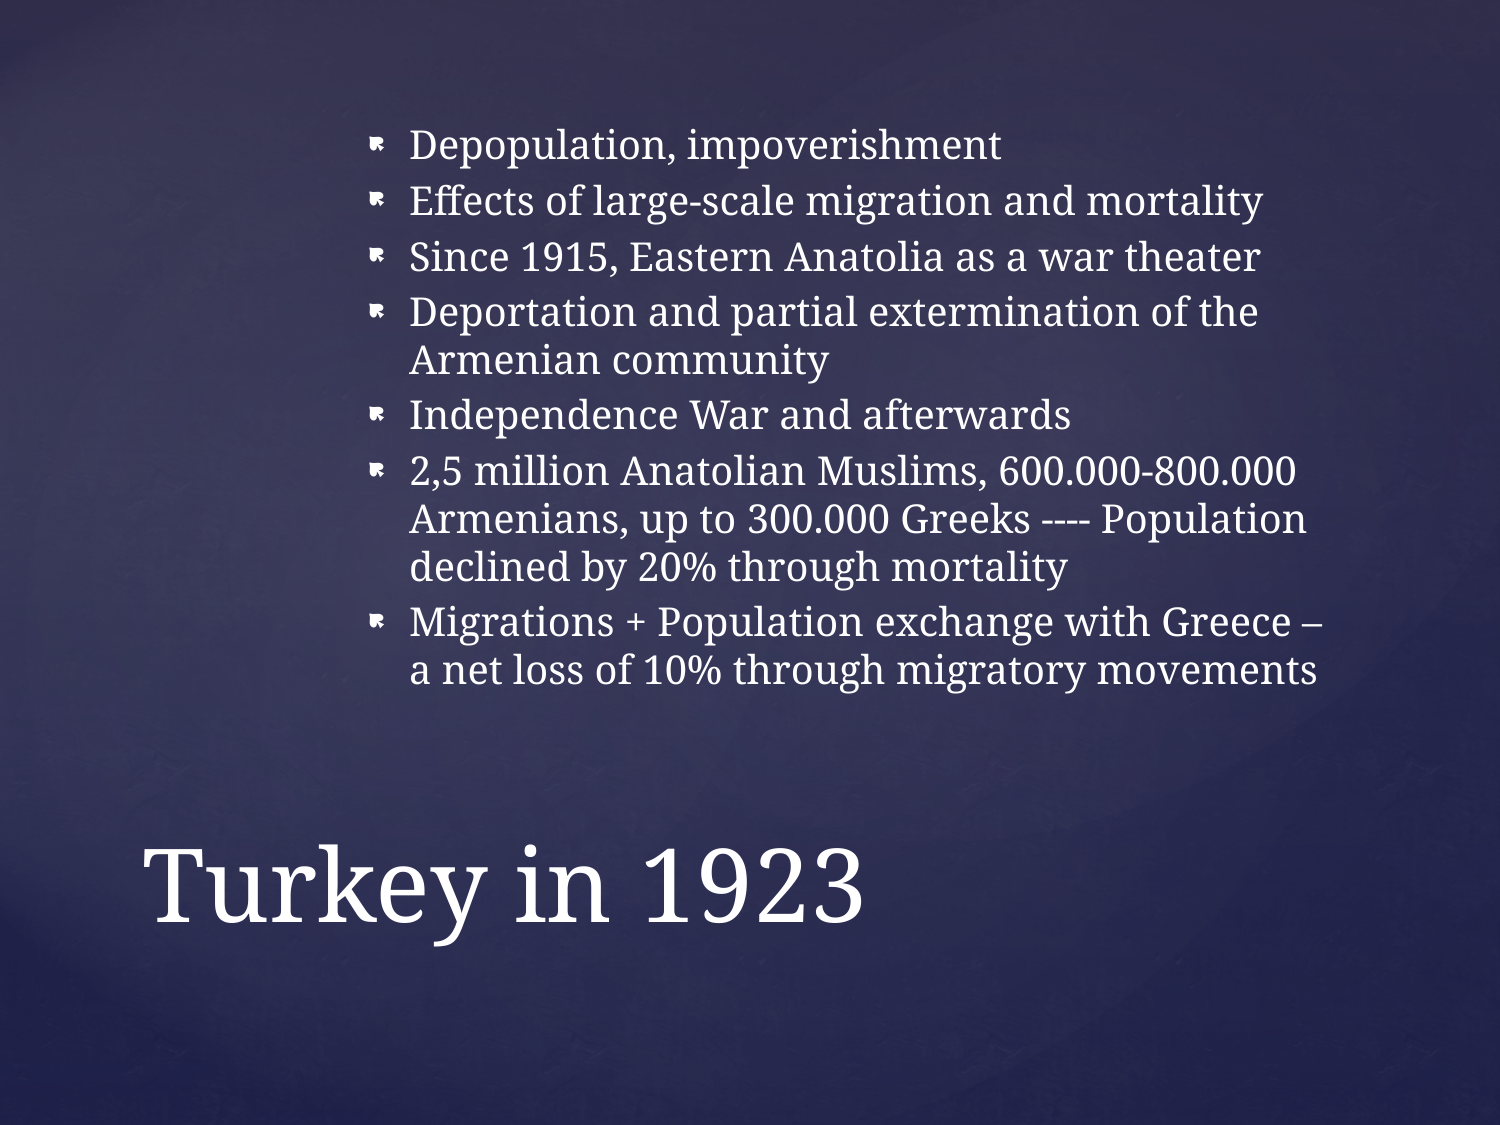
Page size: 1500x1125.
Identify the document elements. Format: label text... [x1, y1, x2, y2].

title Turkey in 1923 [127, 800, 1365, 950]
list Depopulation, impoverishment Effects of large-scale migration and mortality Since 1915, Eastern Anatolia as a war theater Deportation and partial extermination of the Armenian community Independence War and afterwards 2,5 million Anatolian Muslims, 600.000-800.000 Armenians, up to 300.000 Greeks ---- Population declined by 20% through mortality Migrations + Population exchange with Greece – a net loss of 10% through migratory movements [350, 112, 1350, 713]
